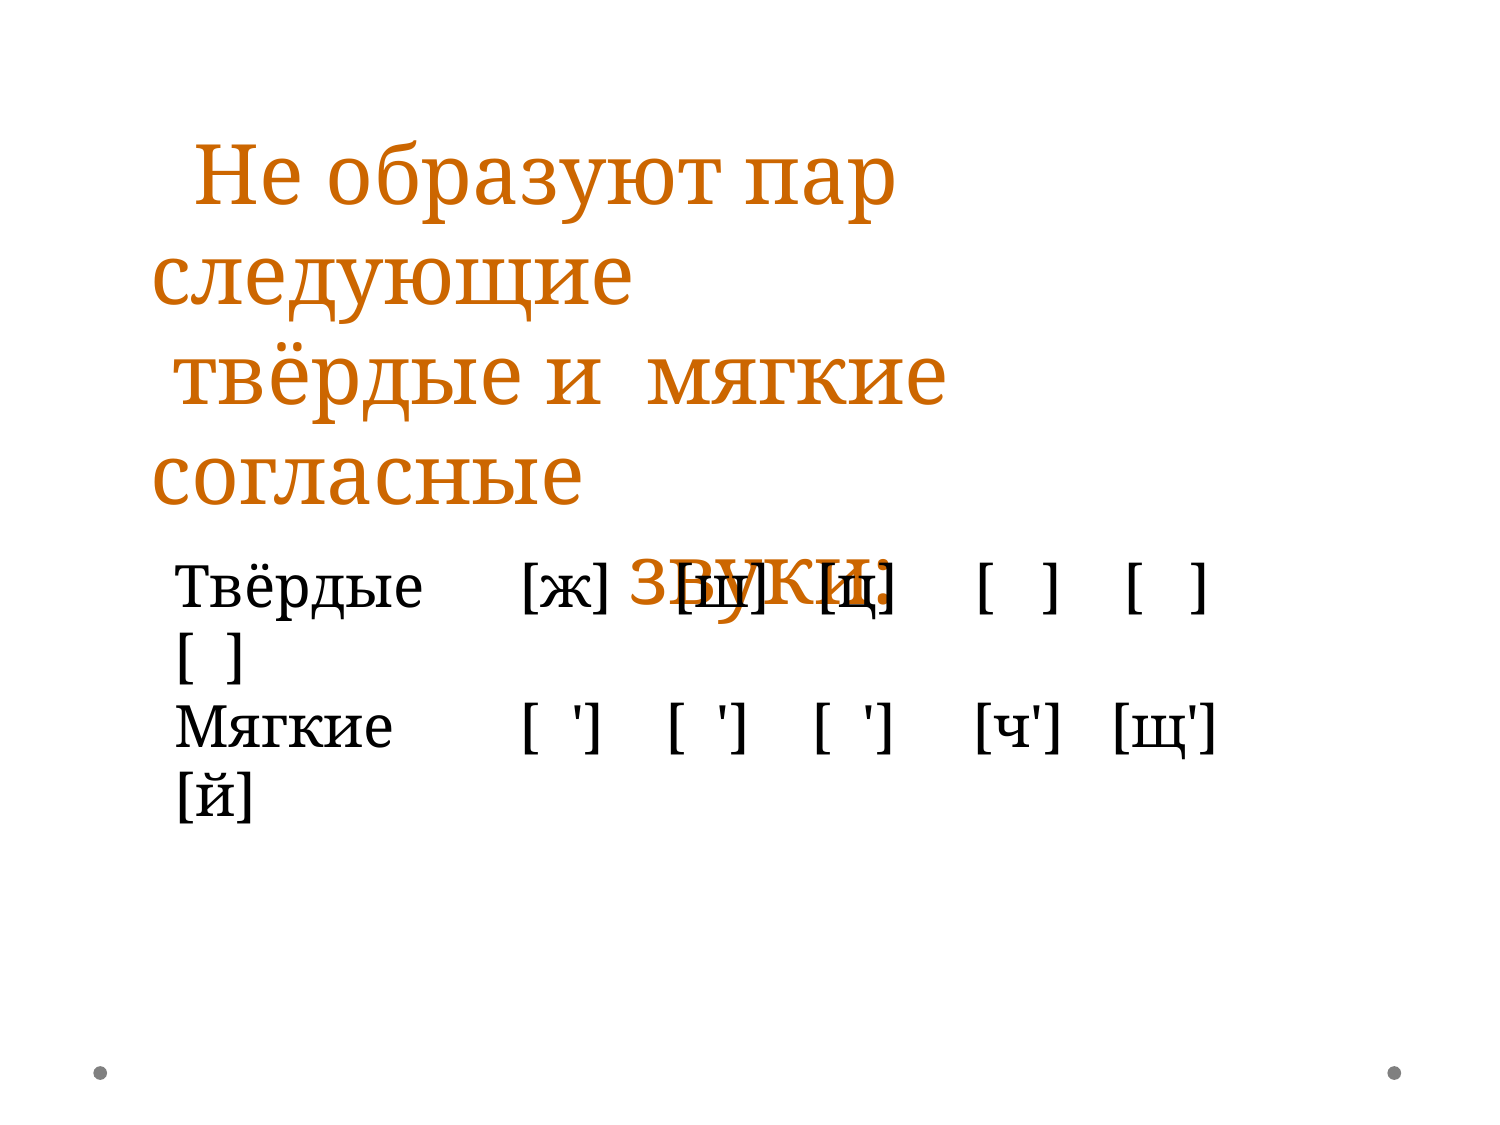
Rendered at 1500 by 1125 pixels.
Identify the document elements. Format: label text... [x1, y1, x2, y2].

text_box Не образуют пар следующие твёрдые и мягкие согласные звуки: [135, 113, 1365, 529]
text_box Твёрдые [ж] [ш] [ц] [ ] [ ] [ ] Мягкие [ '] [ '] [ '] [ч'] [щ'] [й] [159, 541, 1353, 697]
